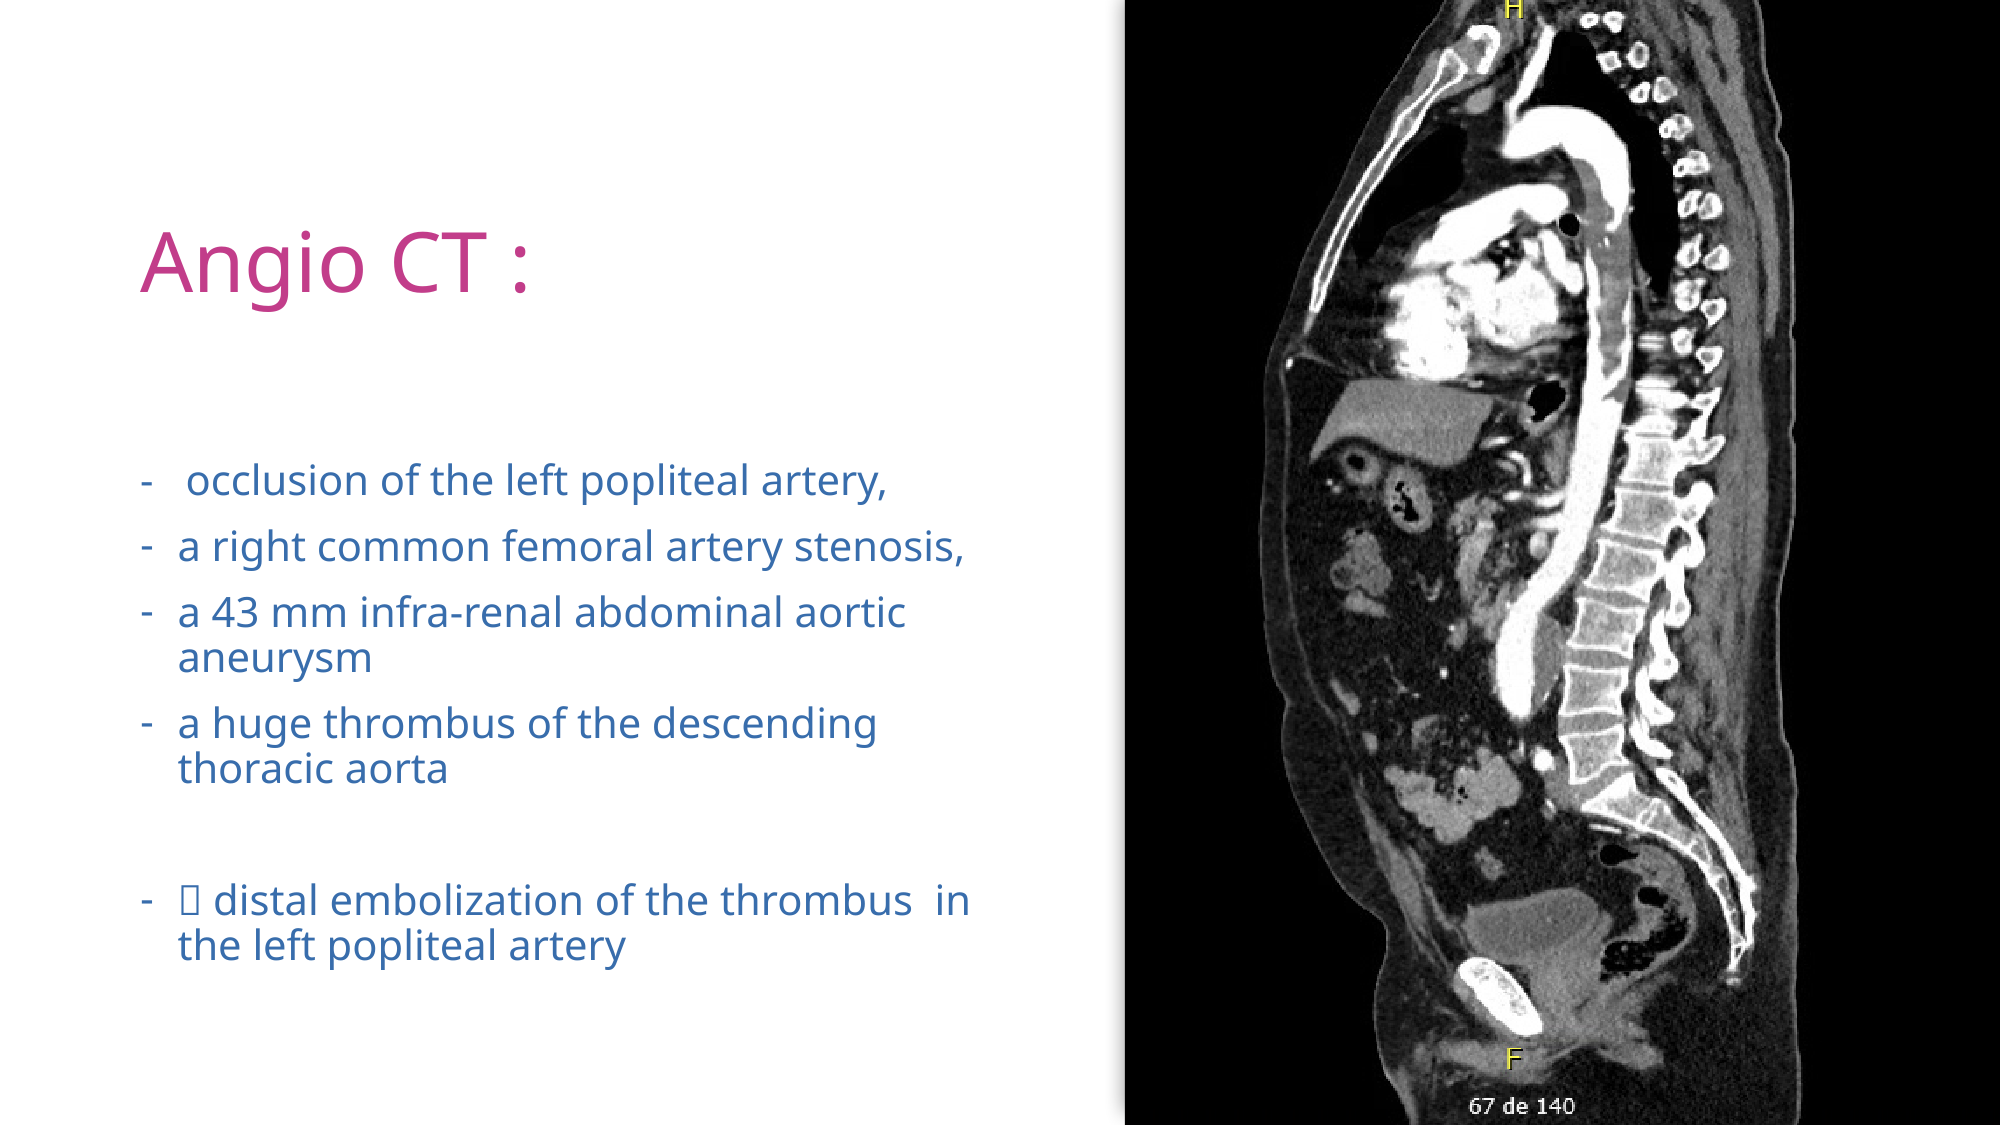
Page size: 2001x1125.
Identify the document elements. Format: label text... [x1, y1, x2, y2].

text_box [0, 0, 1124, 1125]
picture [1124, 0, 2000, 1125]
title Angio CT : [124, 125, 1000, 405]
list - occlusion of the left popliteal artery, a right common femoral artery stenosis, a 43 mm infra-renal abdominal aortic aneurysm a huge thrombus of the descending thoracic aorta  distal embolization of the thrombus in the left popliteal artery [124, 405, 1000, 1024]
